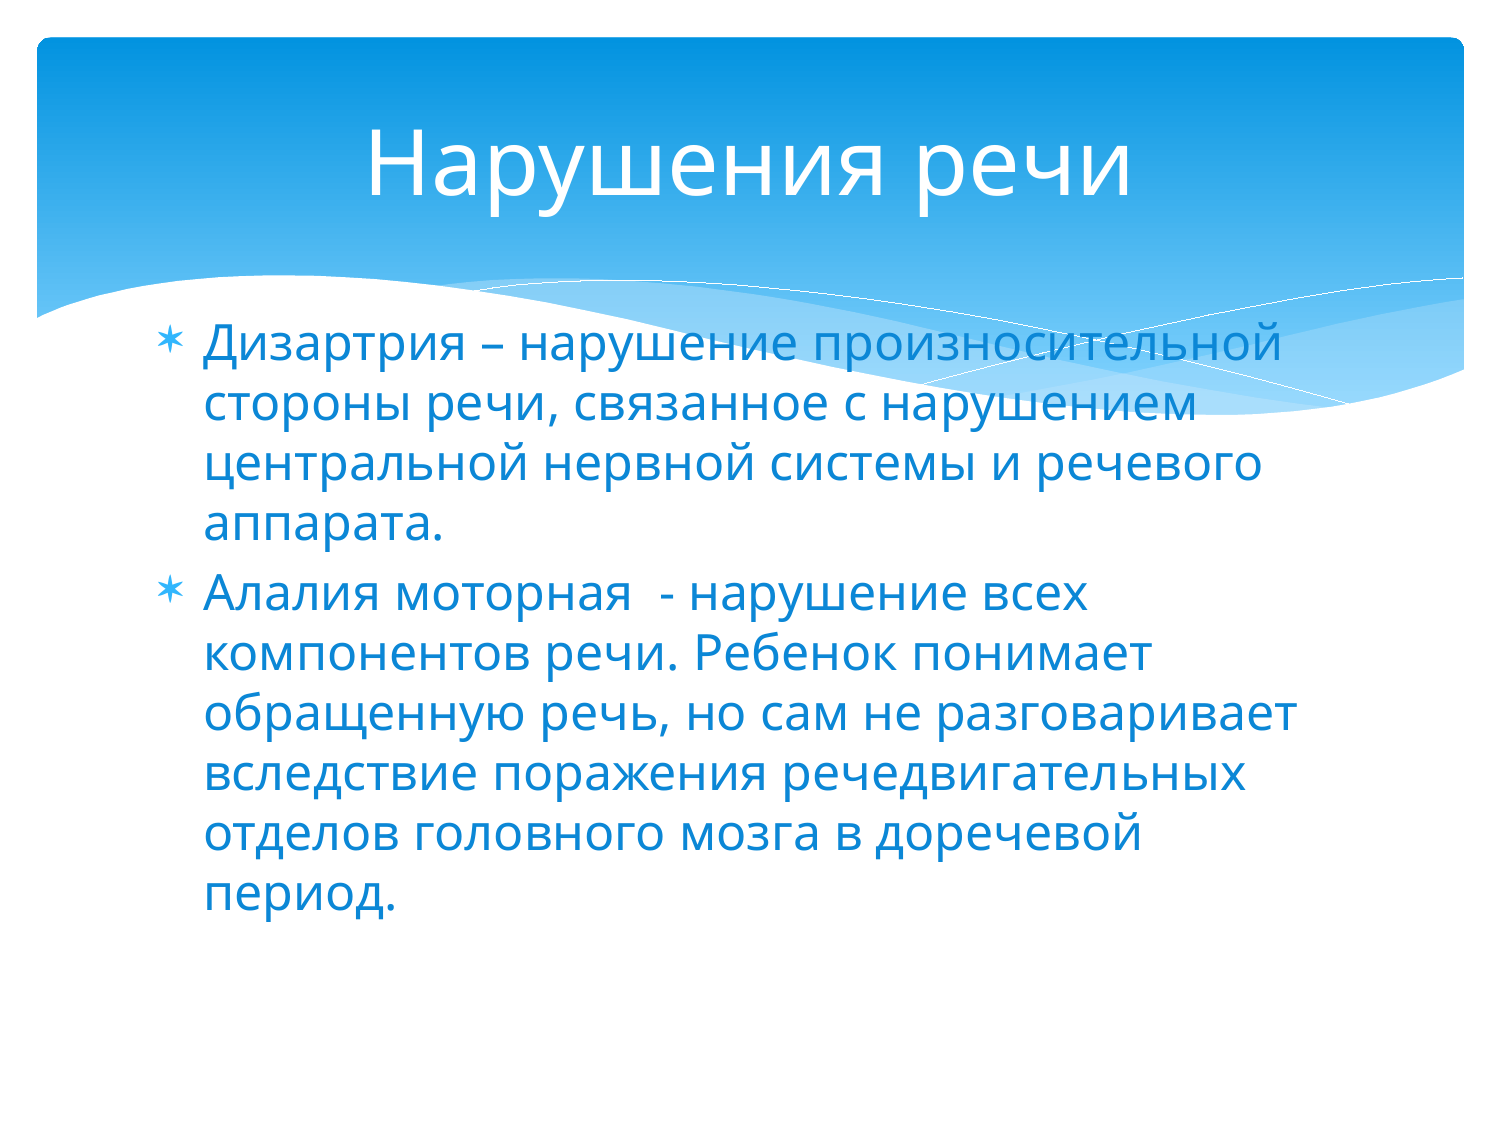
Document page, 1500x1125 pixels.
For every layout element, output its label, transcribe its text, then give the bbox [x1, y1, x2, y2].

list Дизартрия – нарушение произносительной стороны речи, связанное с нарушением центральной нервной системы и речевого аппарата. Алалия моторная - нарушение всех компонентов речи. Ребенок понимает обращенную речь, но сам не разговаривает вследствие поражения речедвигательных отделов головного мозга в доречевой период. [143, 302, 1359, 1005]
title Нарушения речи [75, 55, 1425, 261]
